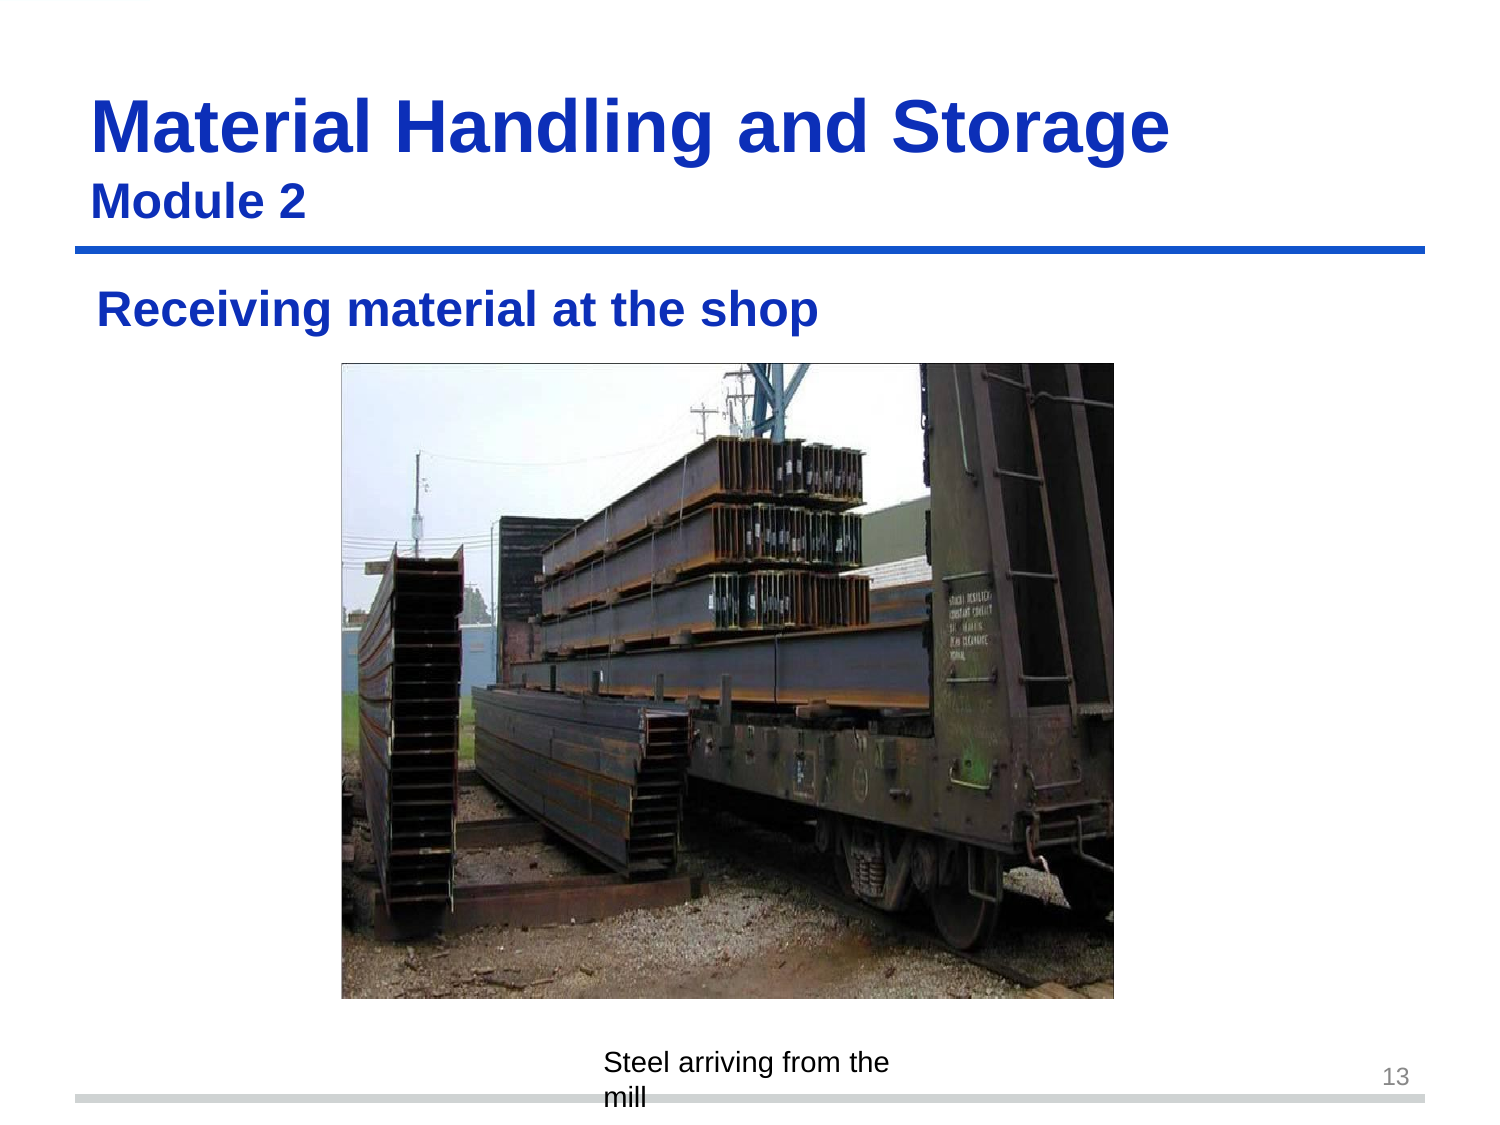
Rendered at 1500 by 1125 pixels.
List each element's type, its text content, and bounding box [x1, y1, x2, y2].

slide_number 13 [1377, 1059, 1415, 1125]
text_box [341, 363, 1114, 999]
text_box Material Handling and Storage Module 2 [87, 77, 1172, 229]
text_box Steel arriving from the mill [601, 1043, 942, 1114]
text_box Receiving material at the shop [94, 276, 821, 337]
